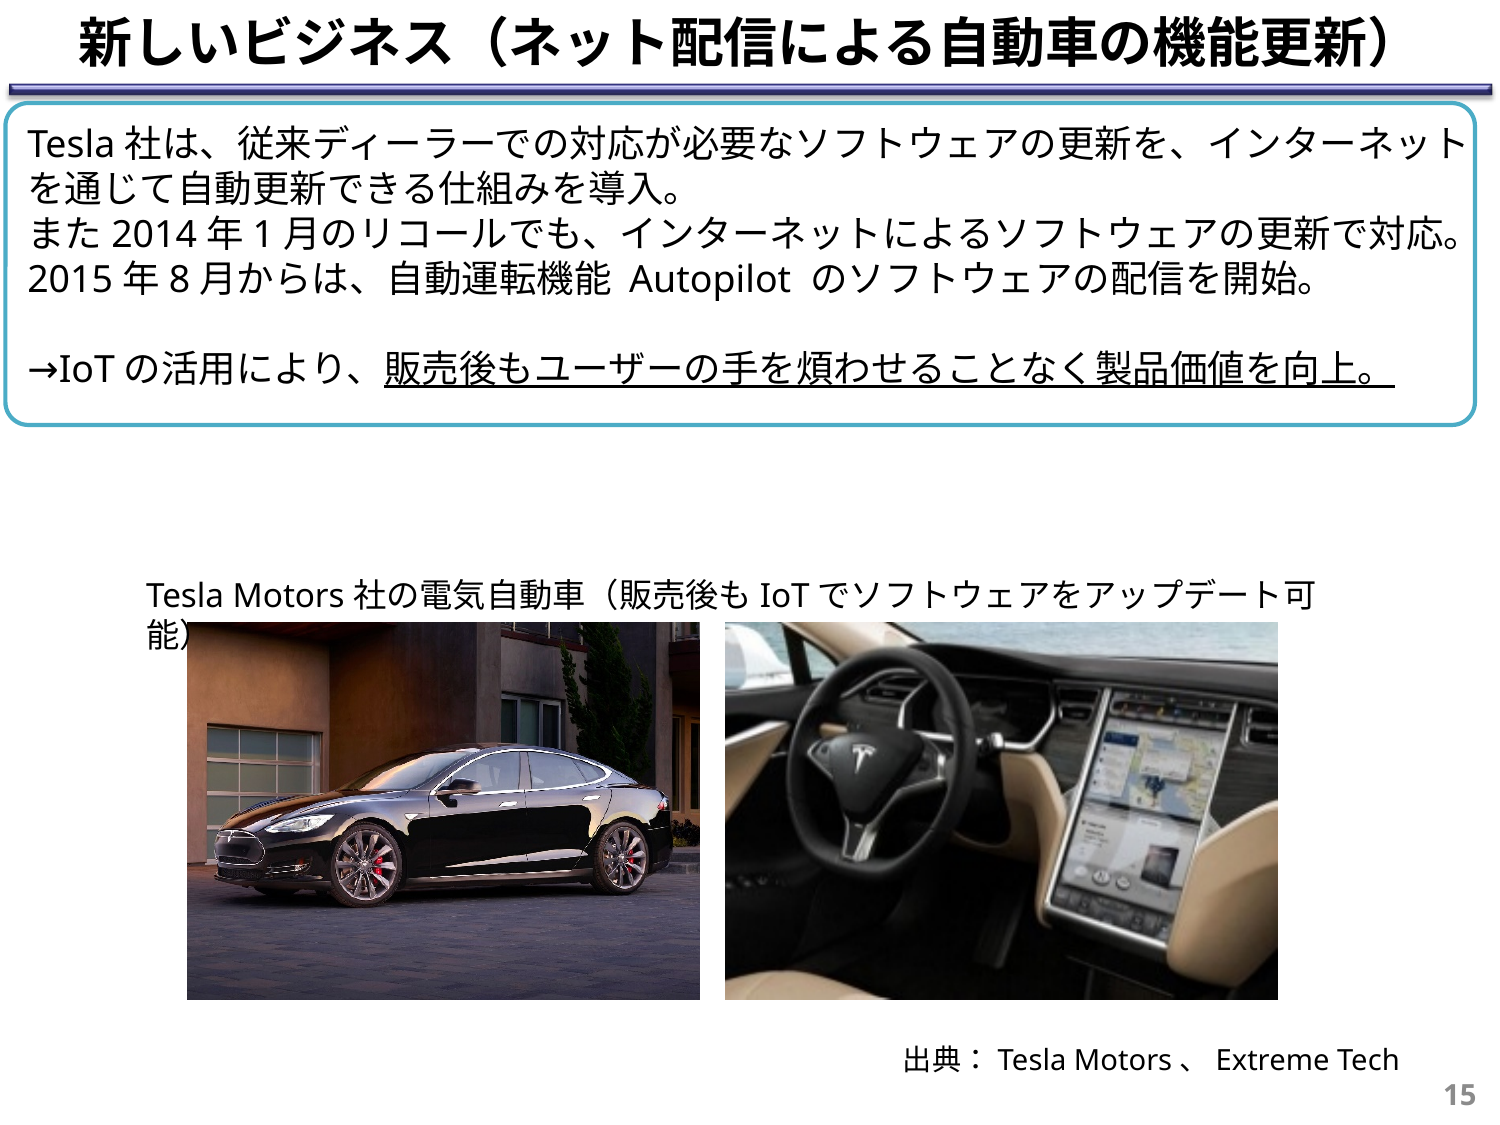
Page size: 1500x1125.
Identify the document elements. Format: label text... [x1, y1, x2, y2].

text_box 新しいビジネス（ネット配信による自動車の機能更新） [0, 0, 1500, 82]
slide_number 15 [1025, 1074, 1492, 1114]
text_box Tesla社は、従来ディーラーでの対応が必要なソフトウェアの更新を、インターネットを通じて自動更新できる仕組みを導入。 また2014年1月のリコールでも、インターネットによるソフトウェアの更新で対応。 2015年8月からは、自動運転機能 Autopilot のソフトウェアの配信を開始。 →IoTの活用により、販売後もユーザーの手を煩わせることなく製品価値を向上。 [12, 112, 1488, 398]
text_box 出典：Tesla Motors、Extreme Tech [888, 1034, 1425, 1084]
text_box [3, 100, 1478, 428]
picture [0, 82, 1500, 109]
text_box Tesla Motors社の電気自動車（販売後もIoTでソフトウェアをアップデート可能） [131, 566, 1369, 662]
picture [187, 621, 701, 1001]
picture [724, 621, 1278, 1001]
